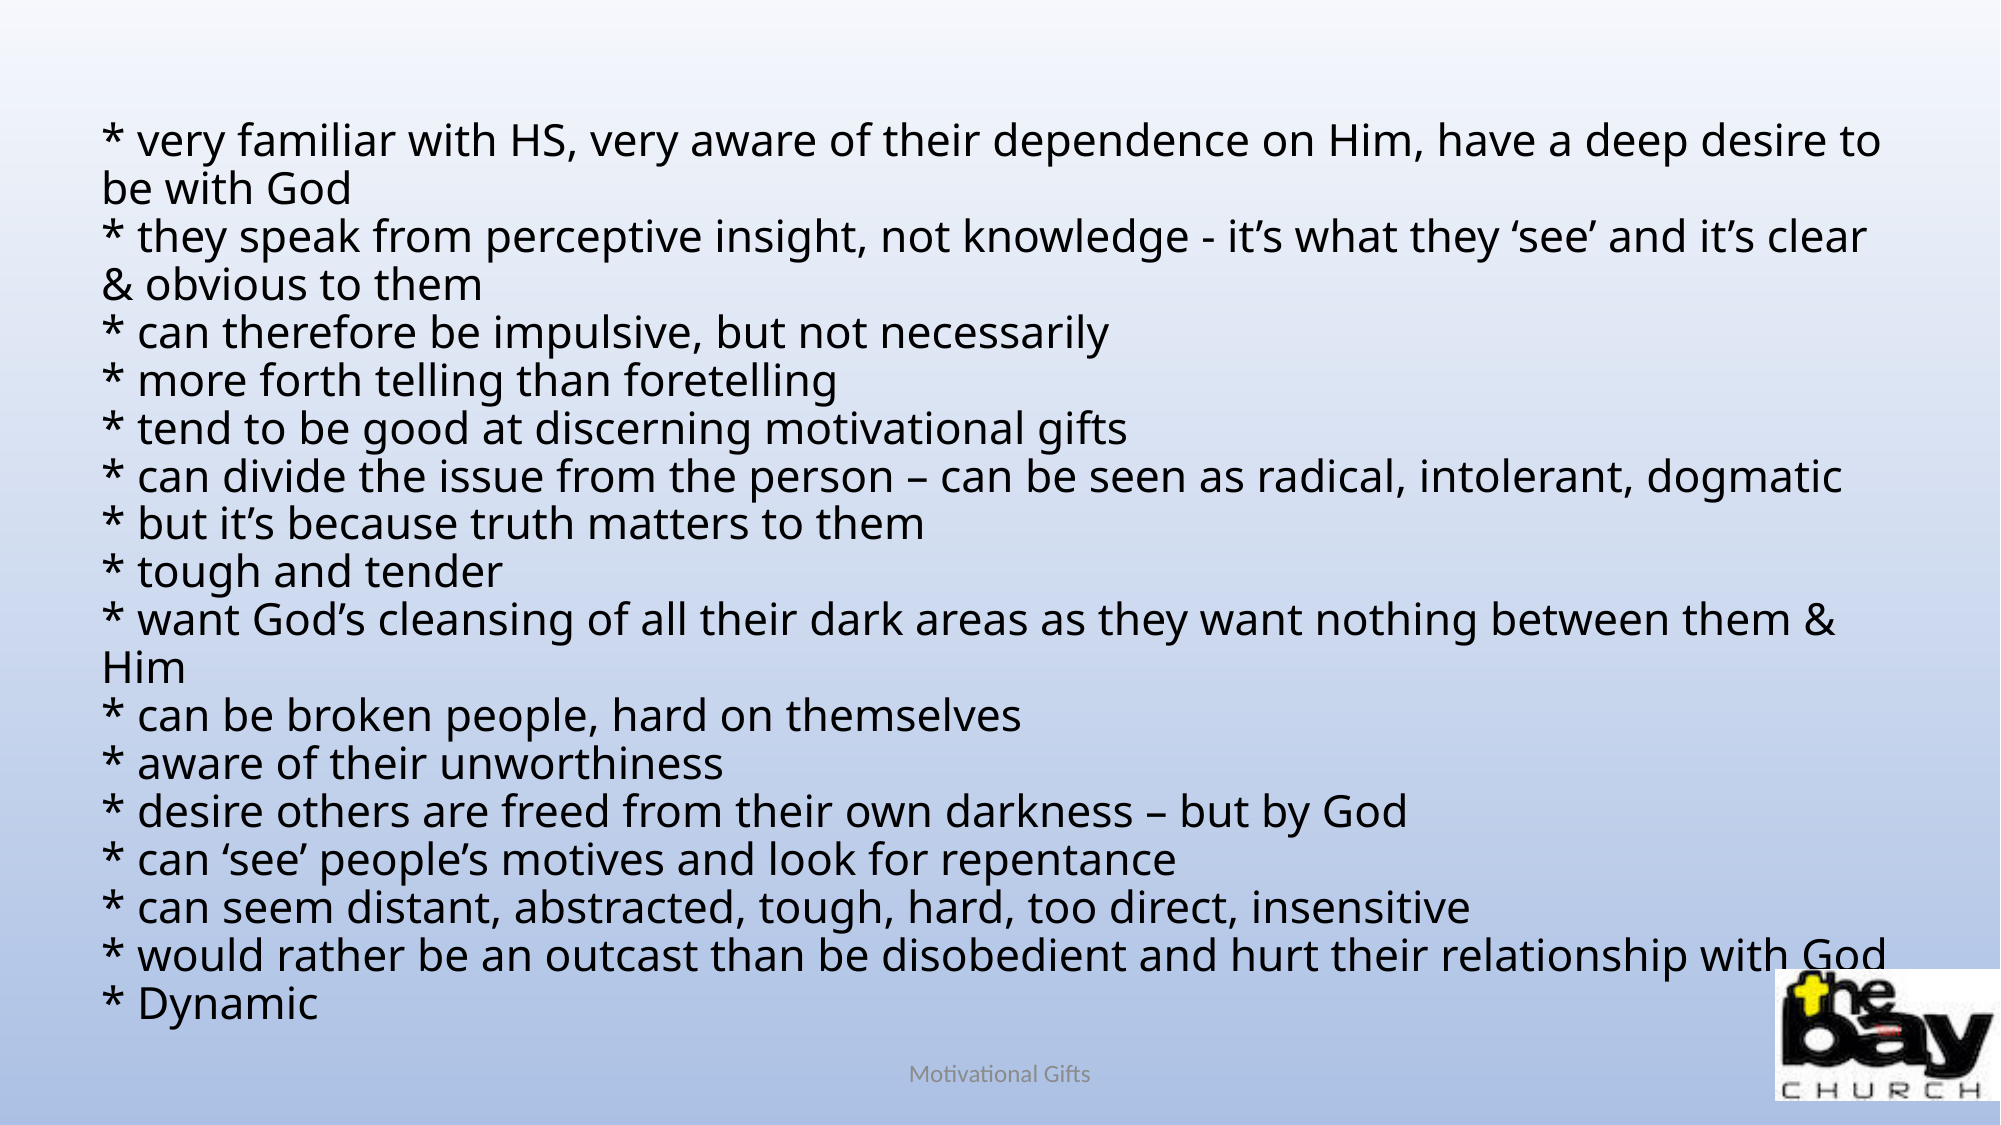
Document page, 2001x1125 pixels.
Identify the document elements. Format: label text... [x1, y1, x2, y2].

picture [1774, 969, 2000, 1101]
title * very familiar with HS, very aware of their dependence on Him, have a deep desire to be with God * they speak from perceptive insight, not knowledge - it’s what they ‘see’ and it’s clear & obvious to them * can therefore be impulsive, but not necessarily * more forth telling than foretelling * tend to be good at discerning motivational gifts * can divide the issue from the person – can be seen as radical, intolerant, dogmatic * but it’s because truth matters to them * tough and tender * want God’s cleansing of all their dark areas as they want nothing between them & Him * can be broken people, hard on themselves * aware of their unworthiness * desire others are freed from their own darkness – but by God * can ‘see’ people’s motives and look for repentance * can seem distant, abstracted, tough, hard, too direct, insensitive * would rather be an outcast than be disobedient and hurt their relationship with God * Dynamic [86, 110, 1914, 1043]
footer Motivational Gifts [662, 1042, 1338, 1103]
